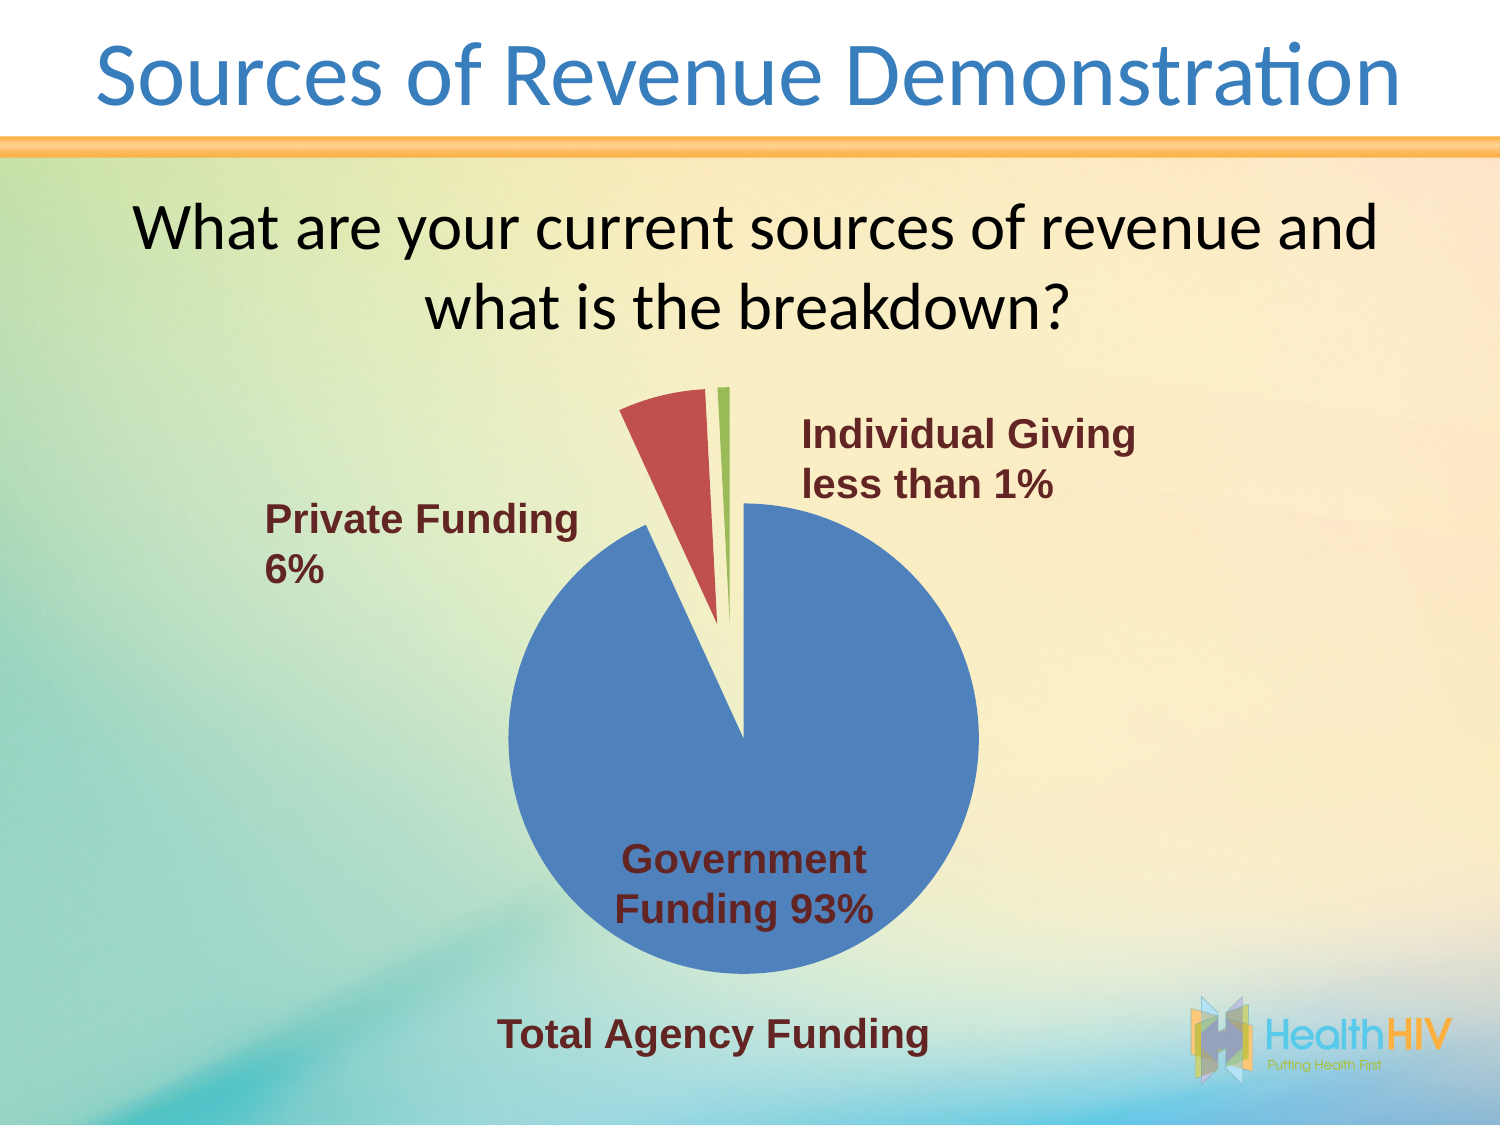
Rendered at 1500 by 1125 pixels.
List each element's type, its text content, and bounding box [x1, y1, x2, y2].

text_box Total Agency Funding [465, 999, 963, 1065]
chart [62, 374, 1401, 988]
title Sources of Revenue Demonstration [74, 0, 1426, 138]
picture [0, 0, 1500, 1125]
list What are your current sources of revenue and what is the breakdown? [74, 174, 1438, 1001]
